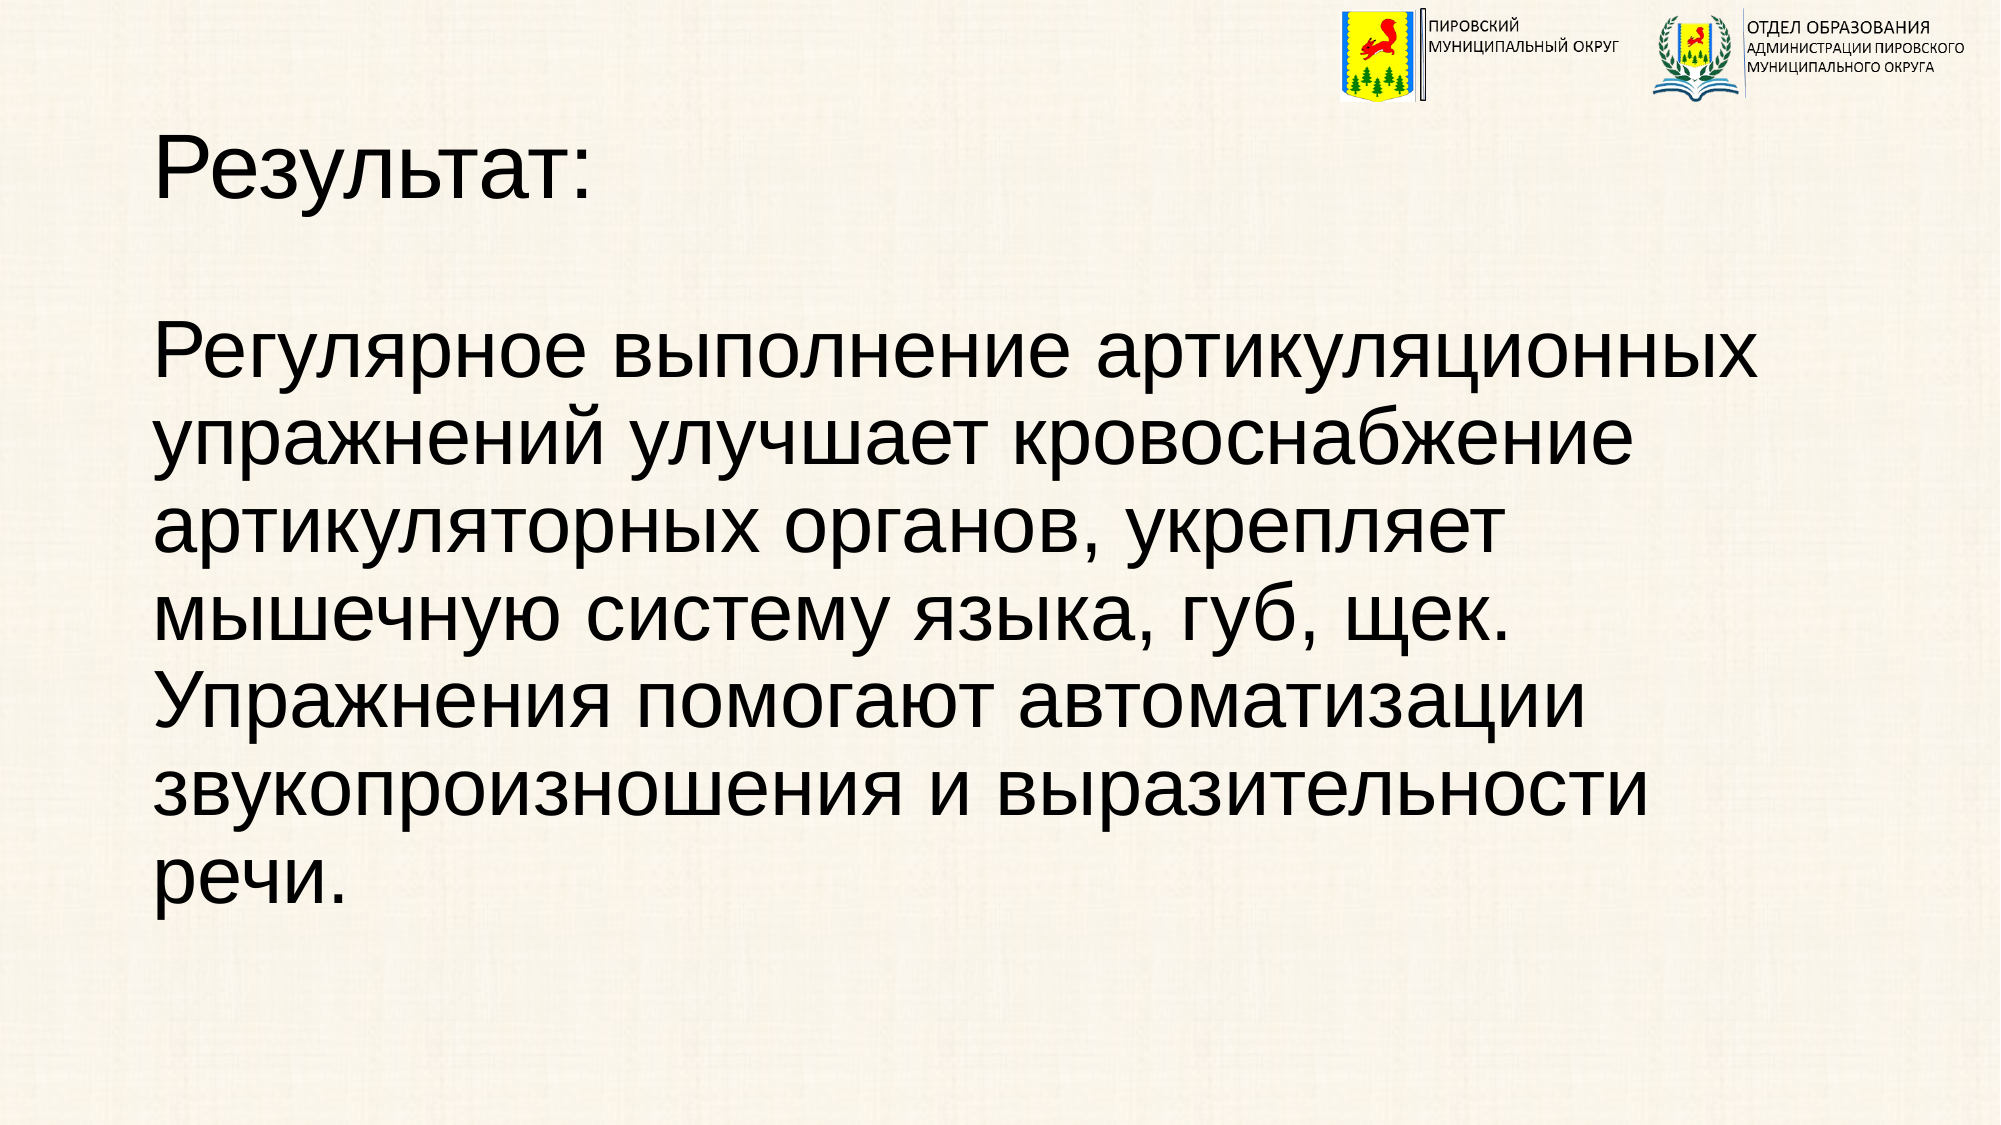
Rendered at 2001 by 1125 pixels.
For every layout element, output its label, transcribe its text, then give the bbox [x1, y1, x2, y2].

title Результат: [137, 59, 1863, 278]
list Регулярное выполнение артикуляционных упражнений улучшает кровоснабжение артикуляторных органов, укрепляет мышечную систему языка, губ, щек. Упражнения помогают автоматизации звукопроизношения и выразительности речи. [137, 299, 1863, 1014]
picture [1339, 0, 2000, 125]
